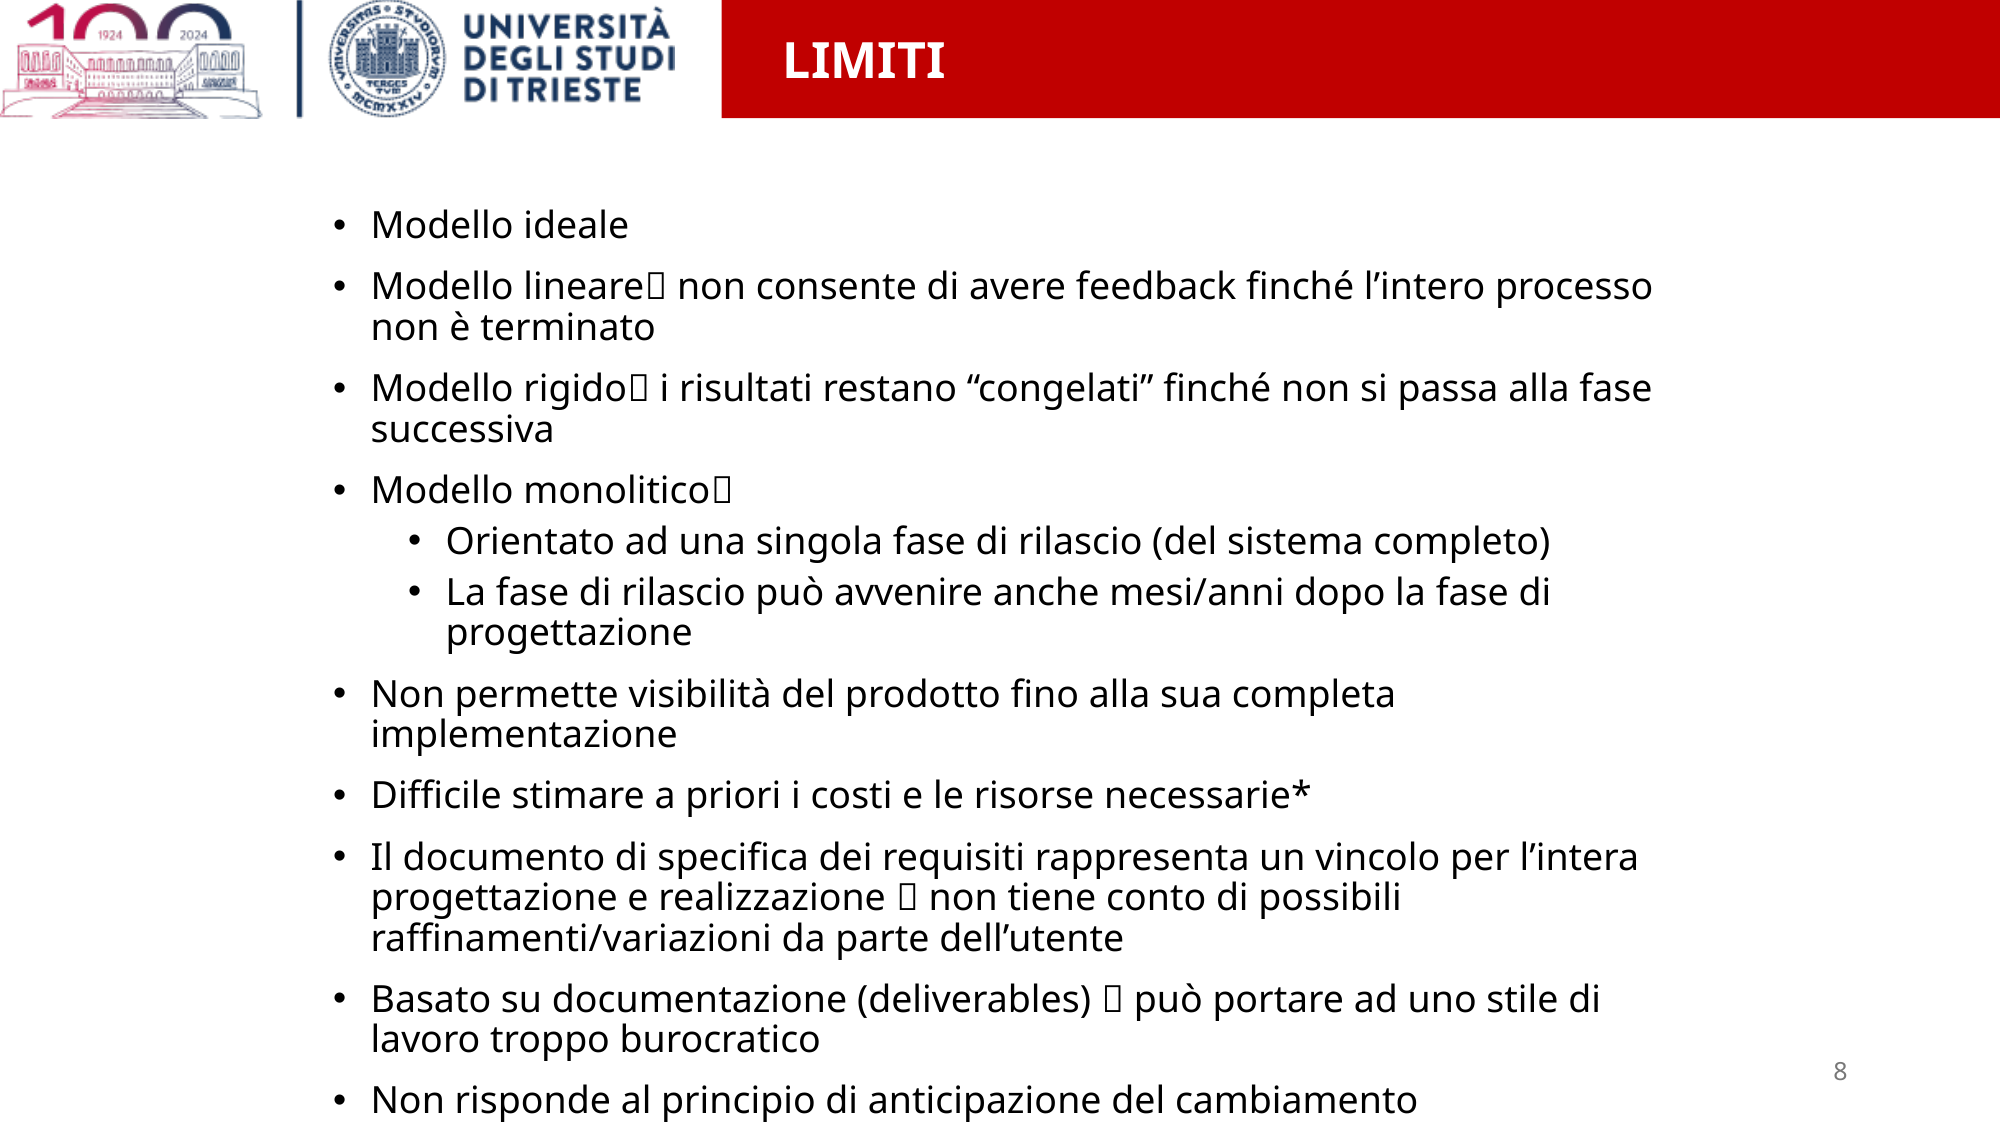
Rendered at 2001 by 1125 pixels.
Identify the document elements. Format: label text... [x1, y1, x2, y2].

text_box [720, 0, 2000, 120]
slide_number 8 [1412, 1042, 1863, 1103]
text_box LIMITI [768, 21, 1644, 96]
list Modello ideale Modello lineare non consente di avere feedback finché l’intero processo non è terminato Modello rigido i risultati restano “congelati” finché non si passa alla fase successiva Modello monolitico Orientato ad una singola fase di rilascio (del sistema completo) La fase di rilascio può avvenire anche mesi/anni dopo la fase di progettazione Non permette visibilità del prodotto fino alla sua completa implementazione Difficile stimare a priori i costi e le risorse necessarie* Il documento di specifica dei requisiti rappresenta un vincolo per l’intera progettazione e realizzazione  non tiene conto di possibili raffinamenti/variazioni da parte dell’utente Basato su documentazione (deliverables)  può portare ad uno stile di lavoro troppo burocratico Non risponde al principio di anticipazione del cambiamento [318, 198, 1724, 1073]
picture [0, 0, 676, 119]
